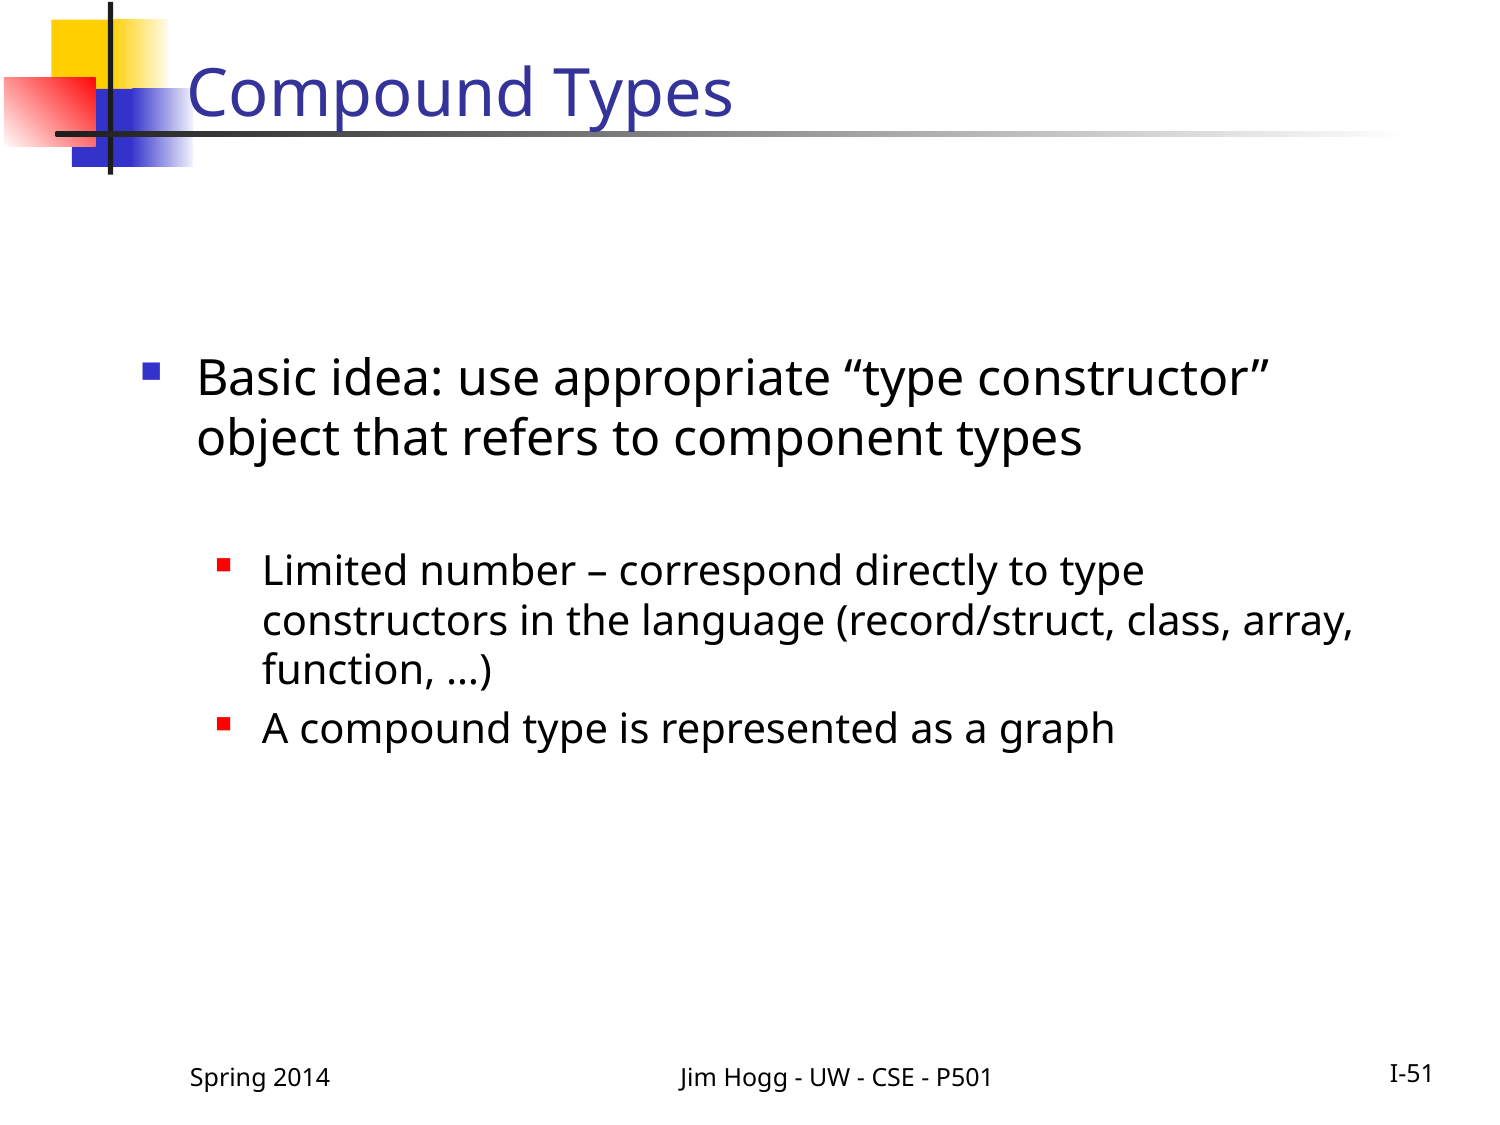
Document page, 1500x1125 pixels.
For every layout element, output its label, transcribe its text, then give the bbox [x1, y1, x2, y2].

list Basic idea: use appropriate “type constructor” object that refers to component types Limited number – correspond directly to type constructors in the language (record/struct, class, array, function, …) A compound type is represented as a graph [125, 337, 1400, 800]
title Compound Types [171, 35, 1450, 137]
slide_number Spring 2014 [174, 1023, 488, 1100]
footer Jim Hogg - UW - CSE - P501 [599, 1023, 1076, 1100]
slide_number I-51 [1137, 1023, 1451, 1100]
